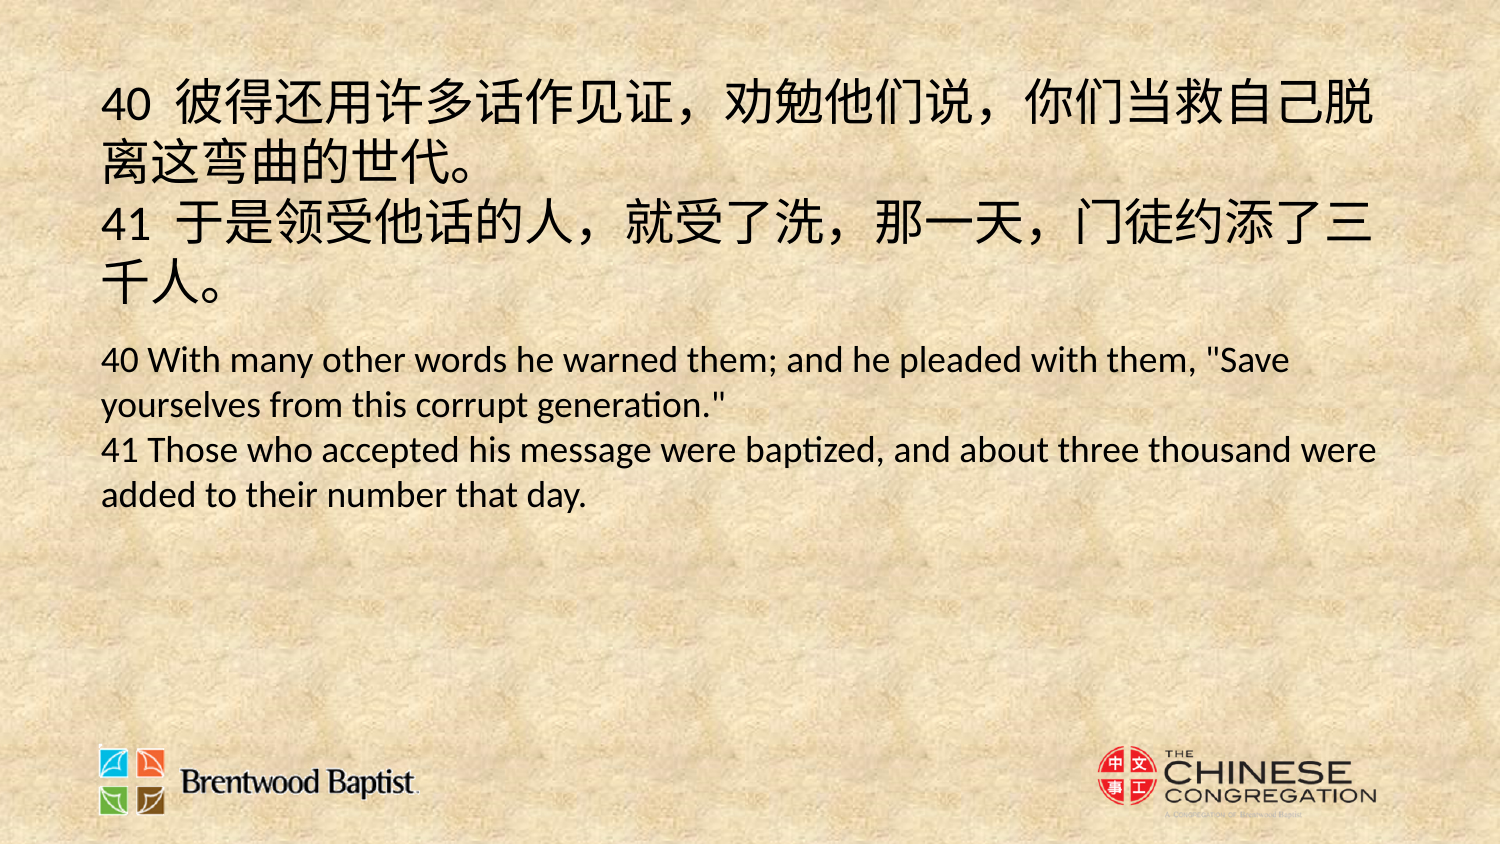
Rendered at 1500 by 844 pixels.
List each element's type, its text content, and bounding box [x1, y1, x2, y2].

picture [0, 0, 1500, 844]
text_box 40 彼得还用许多话作见证，劝勉他们说，你们当救自己脱离这弯曲的世代。 41 于是领受他话的人，就受了洗，那一天，门徒约添了三千人。 40 With many other words he warned them; and he pleaded with them, "Save yourselves from this corrupt generation." 41 Those who accepted his message were baptized, and about three thousand were added to their number that day. [85, 62, 1407, 568]
